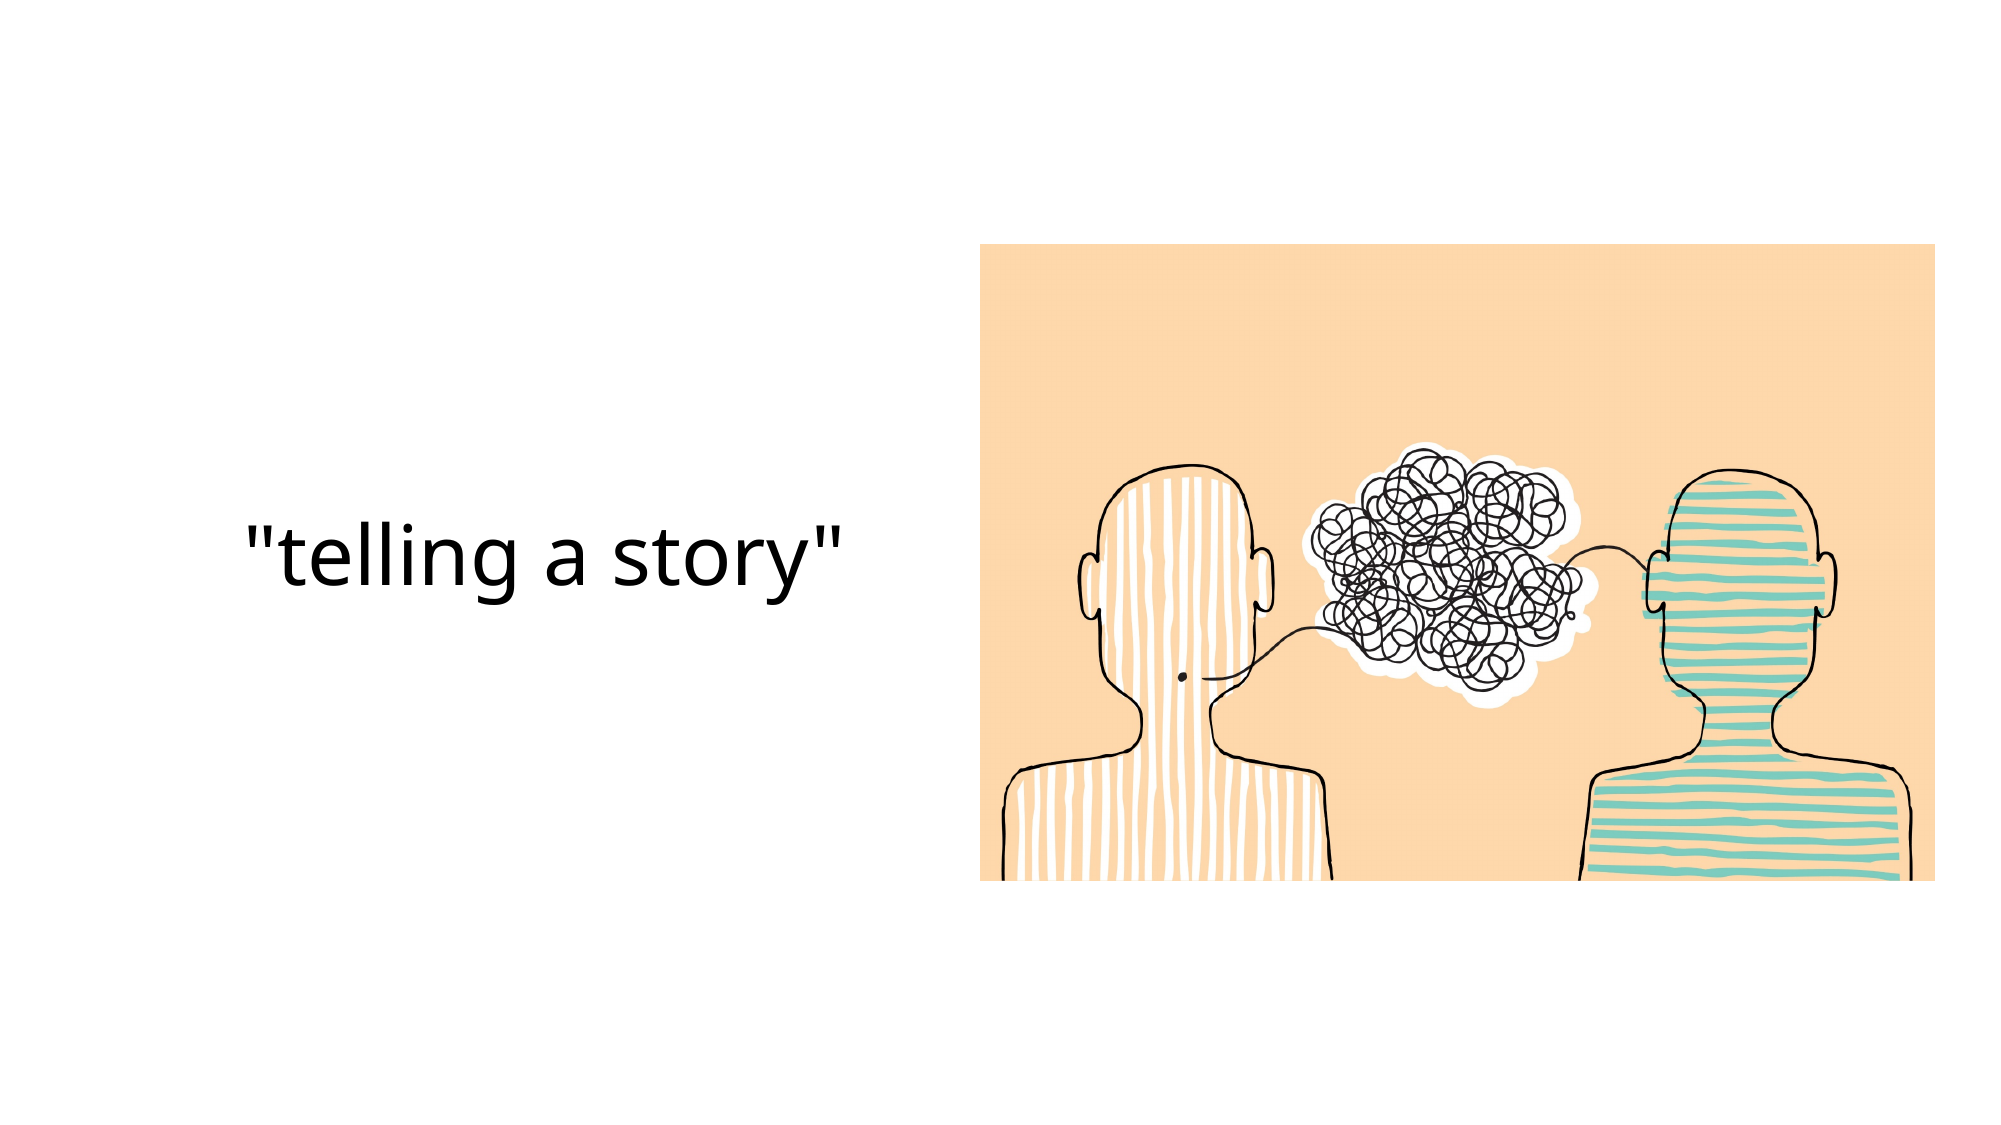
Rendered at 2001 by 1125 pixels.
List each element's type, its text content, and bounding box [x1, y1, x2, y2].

picture [980, 244, 1935, 881]
text_box "telling a story" [47, 392, 980, 610]
